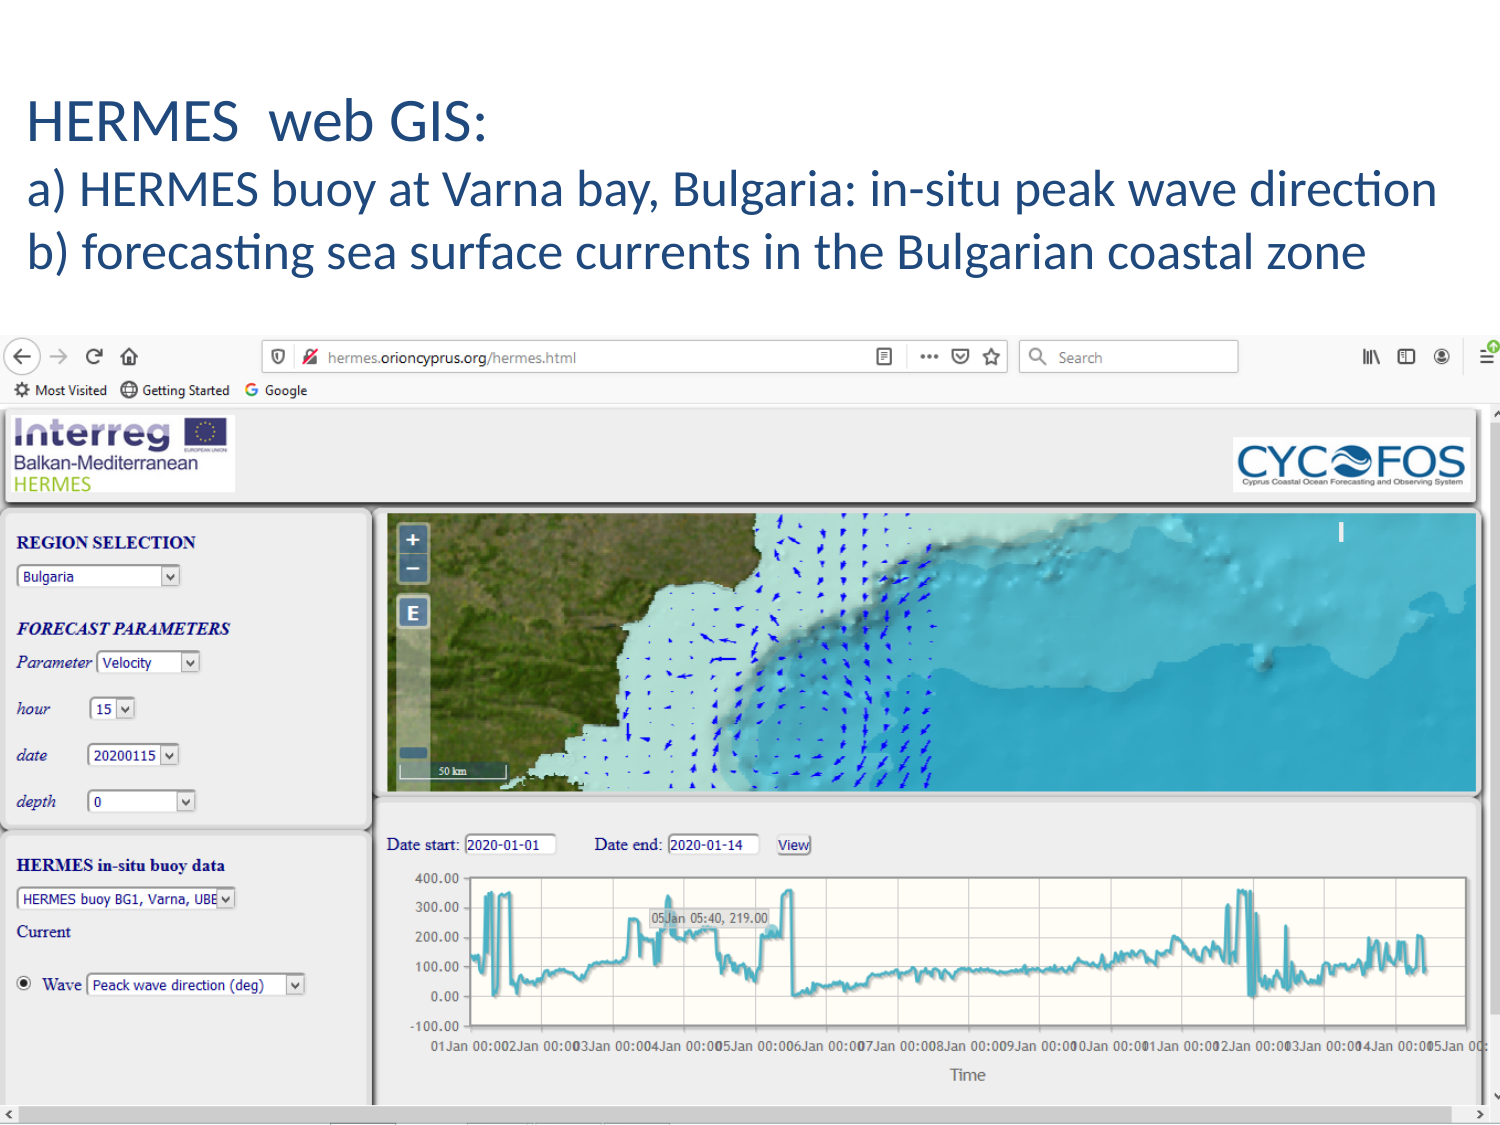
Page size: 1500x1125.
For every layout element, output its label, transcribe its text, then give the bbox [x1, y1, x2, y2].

picture [0, 334, 1500, 1125]
title HERMES web GIS: a) HERMES buoy at Varna bay, Bulgaria: in-situ peak wave direction b) forecasting sea surface currents in the Bulgarian coastal zone [11, 70, 1500, 333]
